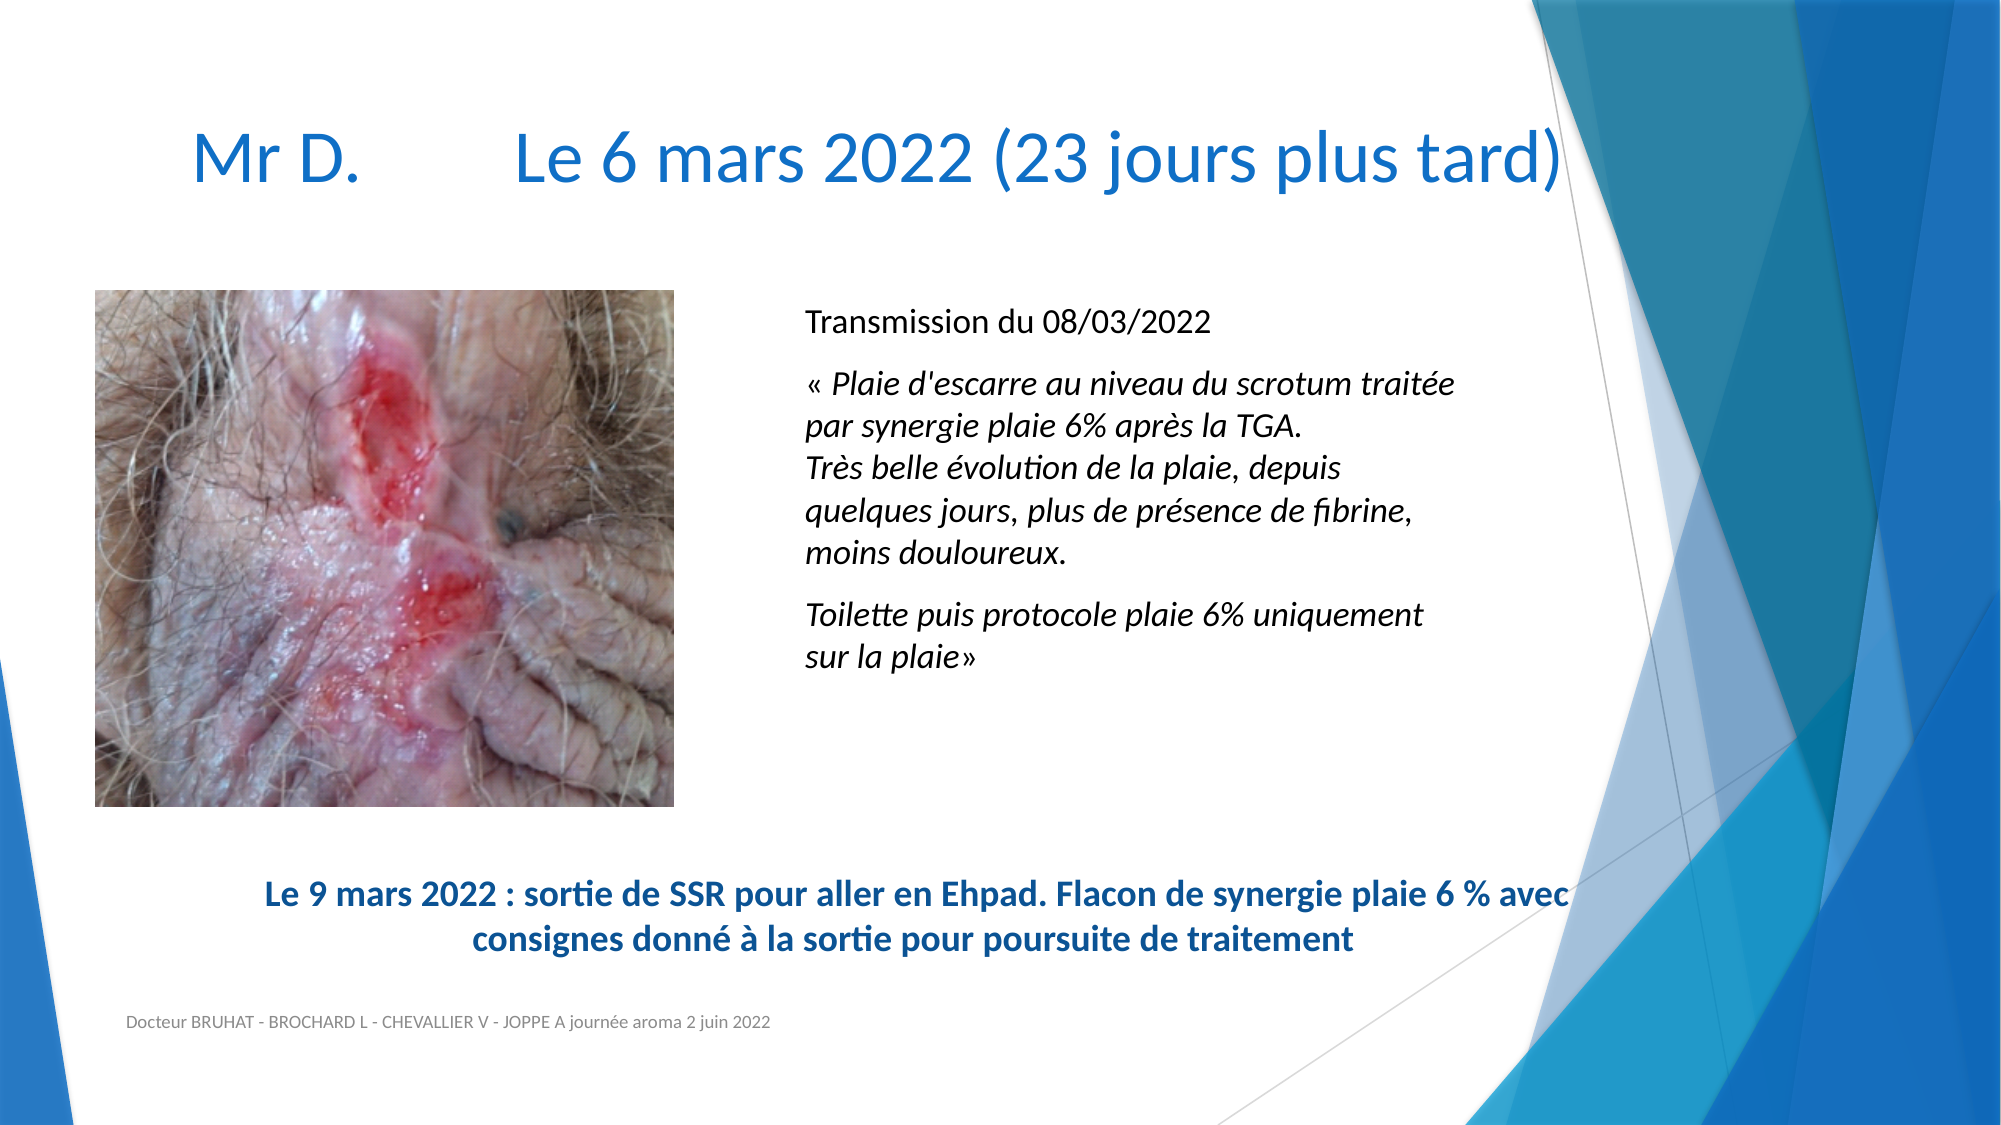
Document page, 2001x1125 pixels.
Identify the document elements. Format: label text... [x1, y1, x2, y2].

title Mr D. Le 6 mars 2022 (23 jours plus tard) [111, 99, 1646, 246]
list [94, 290, 674, 808]
list Transmission du 08/03/2022 « Plaie d'escarre au niveau du scrotum traitée par synergie plaie 6% après la TGA. Très belle évolution de la plaie, depuis quelques jours, plus de présence de fibrine, moins douloureux. Toilette puis protocole plaie 6% uniquement sur la plaie» [790, 290, 1477, 729]
text_box Le 9 mars 2022 : sortie de SSR pour aller en Ehpad. Flacon de synergie plaie 6 % avec consignes donné à la sortie pour poursuite de traitement [189, 861, 1646, 967]
footer Docteur BRUHAT - BROCHARD L - CHEVALLIER V - JOPPE A journée aroma 2 juin 2022 [111, 991, 1145, 1051]
